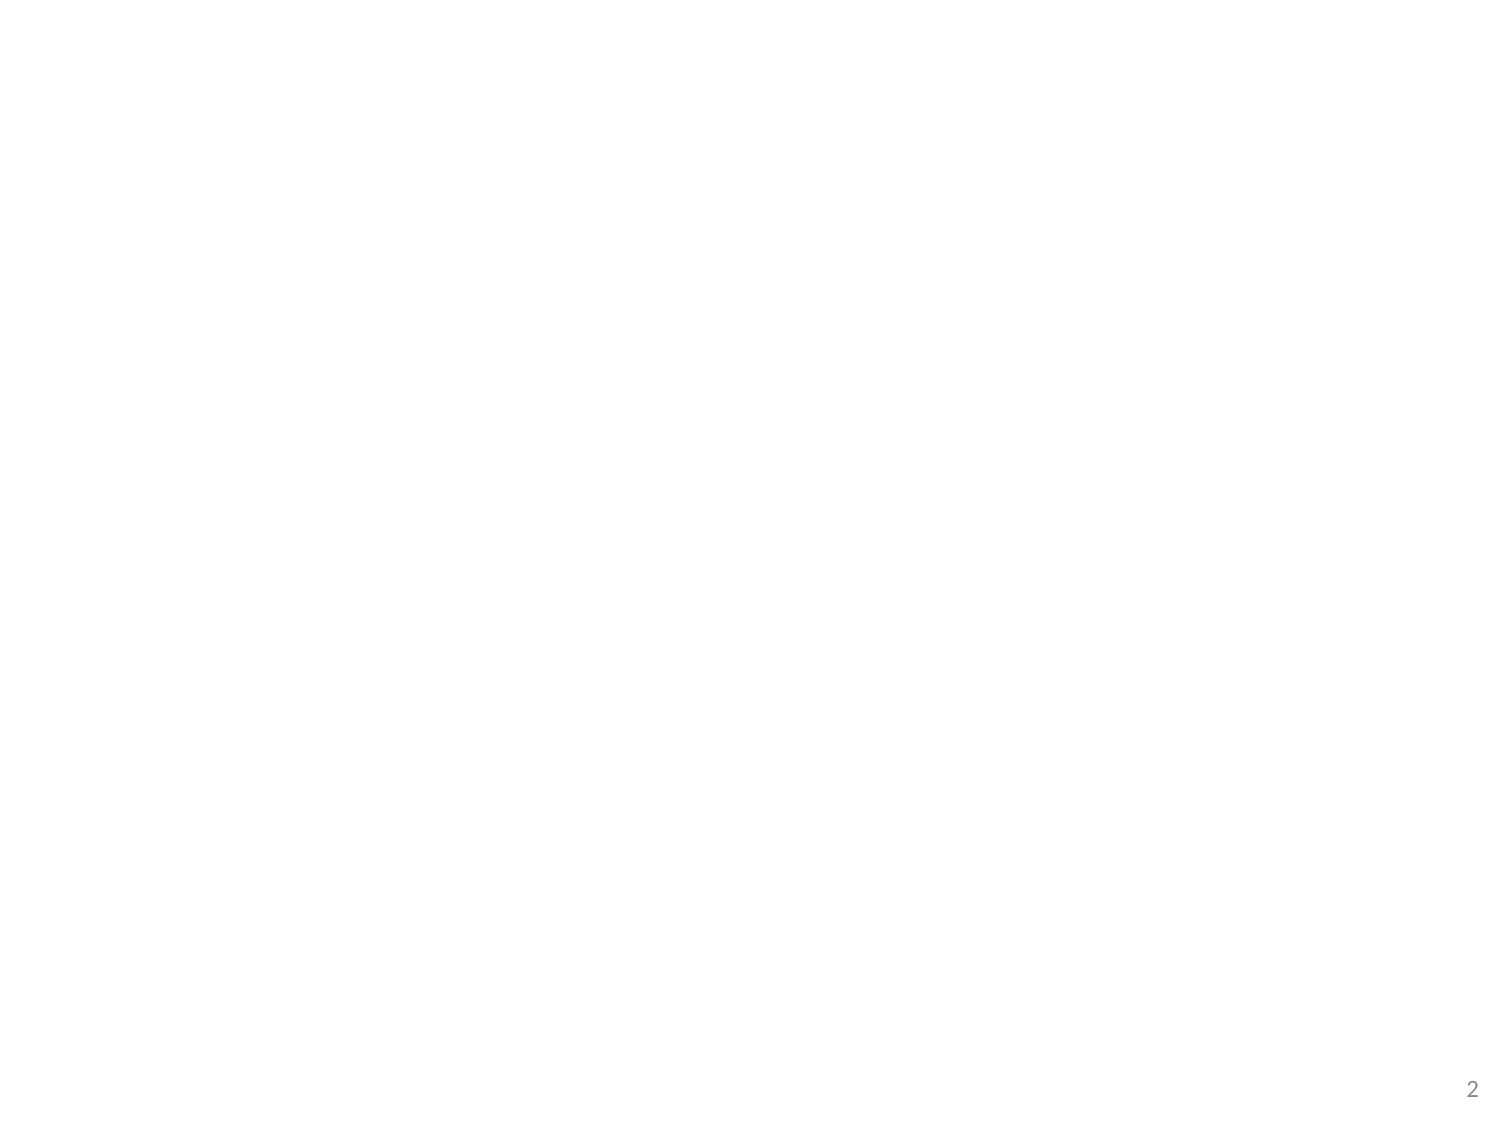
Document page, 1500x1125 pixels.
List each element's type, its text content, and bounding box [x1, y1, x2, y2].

slide_number 1 [1144, 1057, 1495, 1118]
